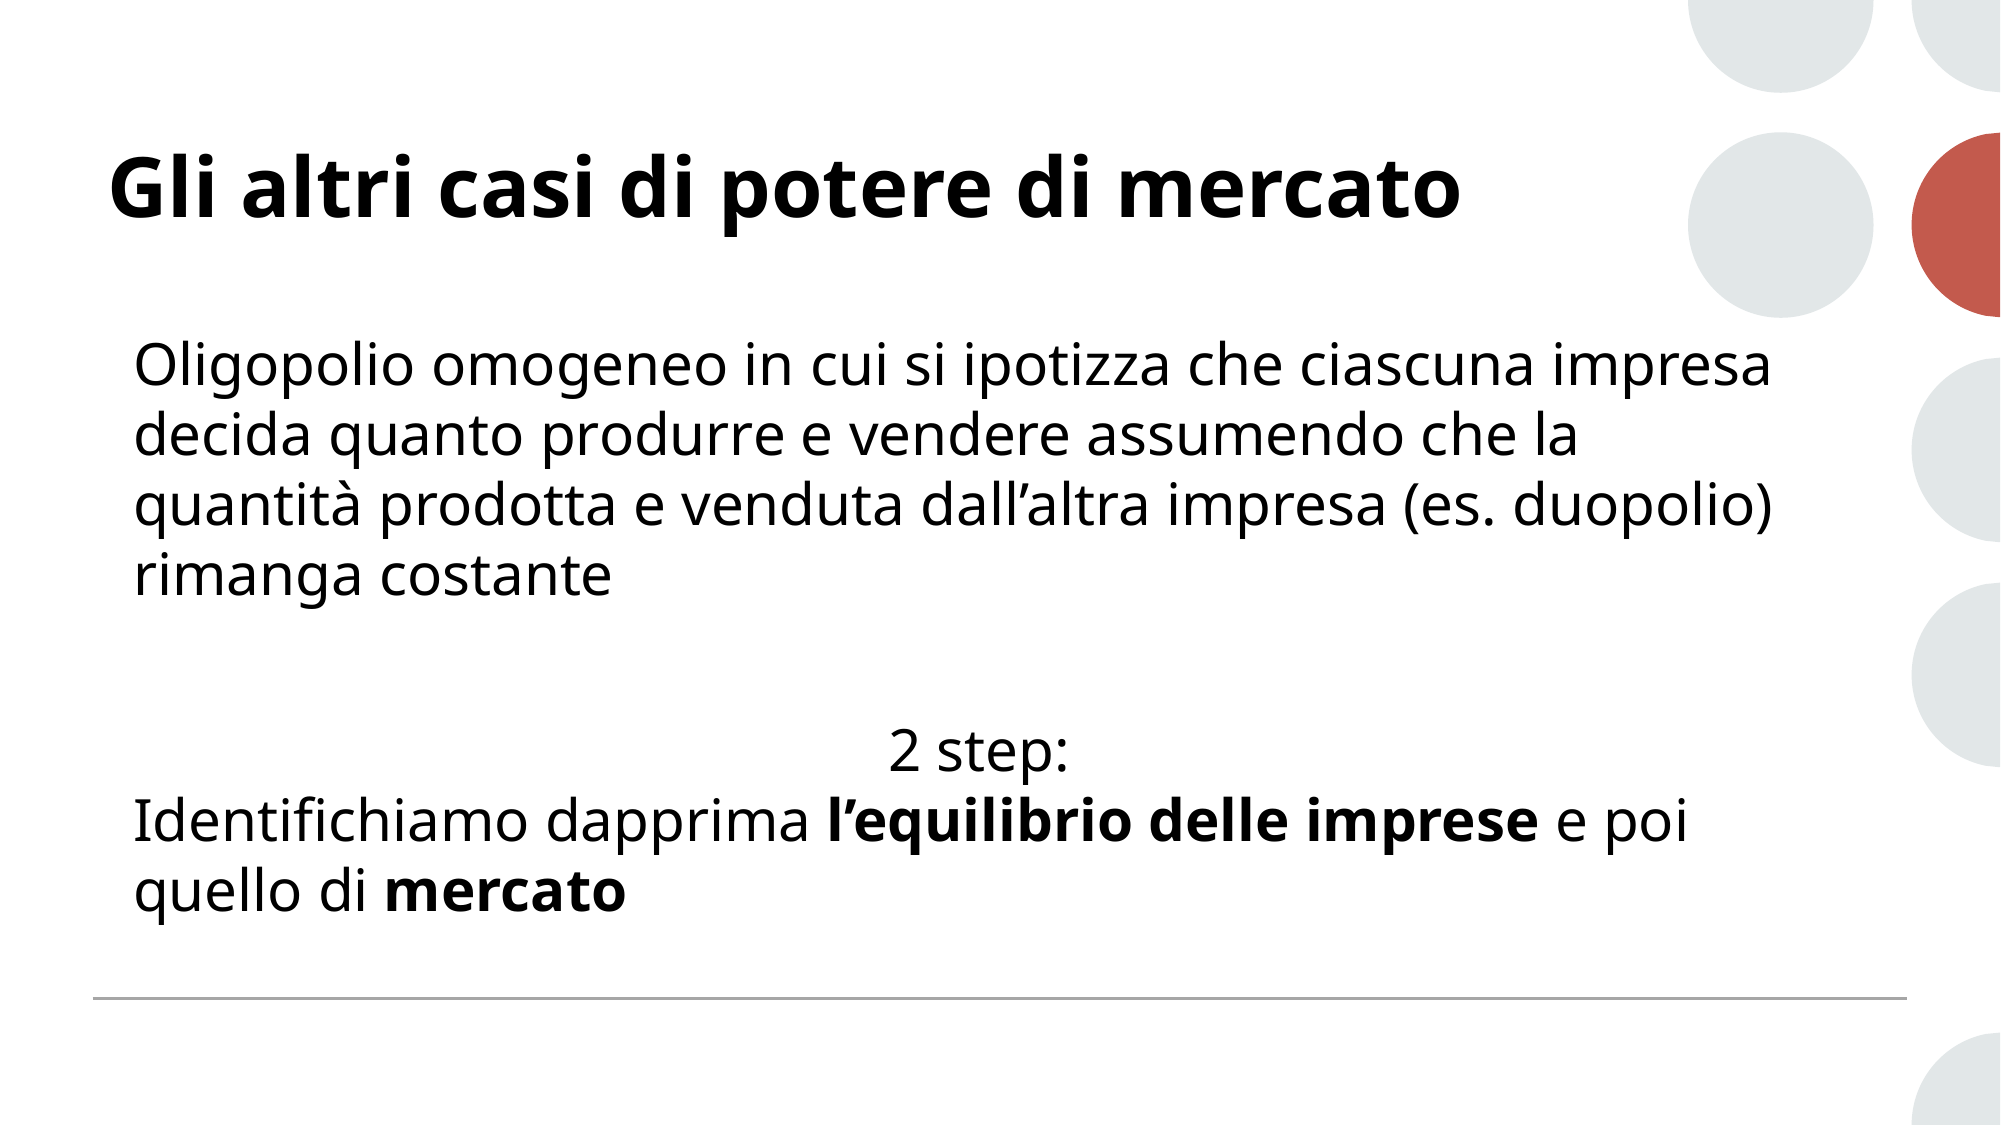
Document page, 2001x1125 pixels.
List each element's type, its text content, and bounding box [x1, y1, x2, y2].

text_box Oligopolio omogeneo in cui si ipotizza che ciascuna impresa decida quanto produrre e vendere assumendo che la quantità prodotta e venduta dall’altra impresa (es. duopolio) rimanga costante [118, 319, 1804, 615]
title Gli altri casi di potere di mercato [92, 126, 1590, 335]
text_box 2 step: Identifichiamo dapprima l’equilibrio delle imprese e poi quello di mercato [118, 705, 1841, 930]
